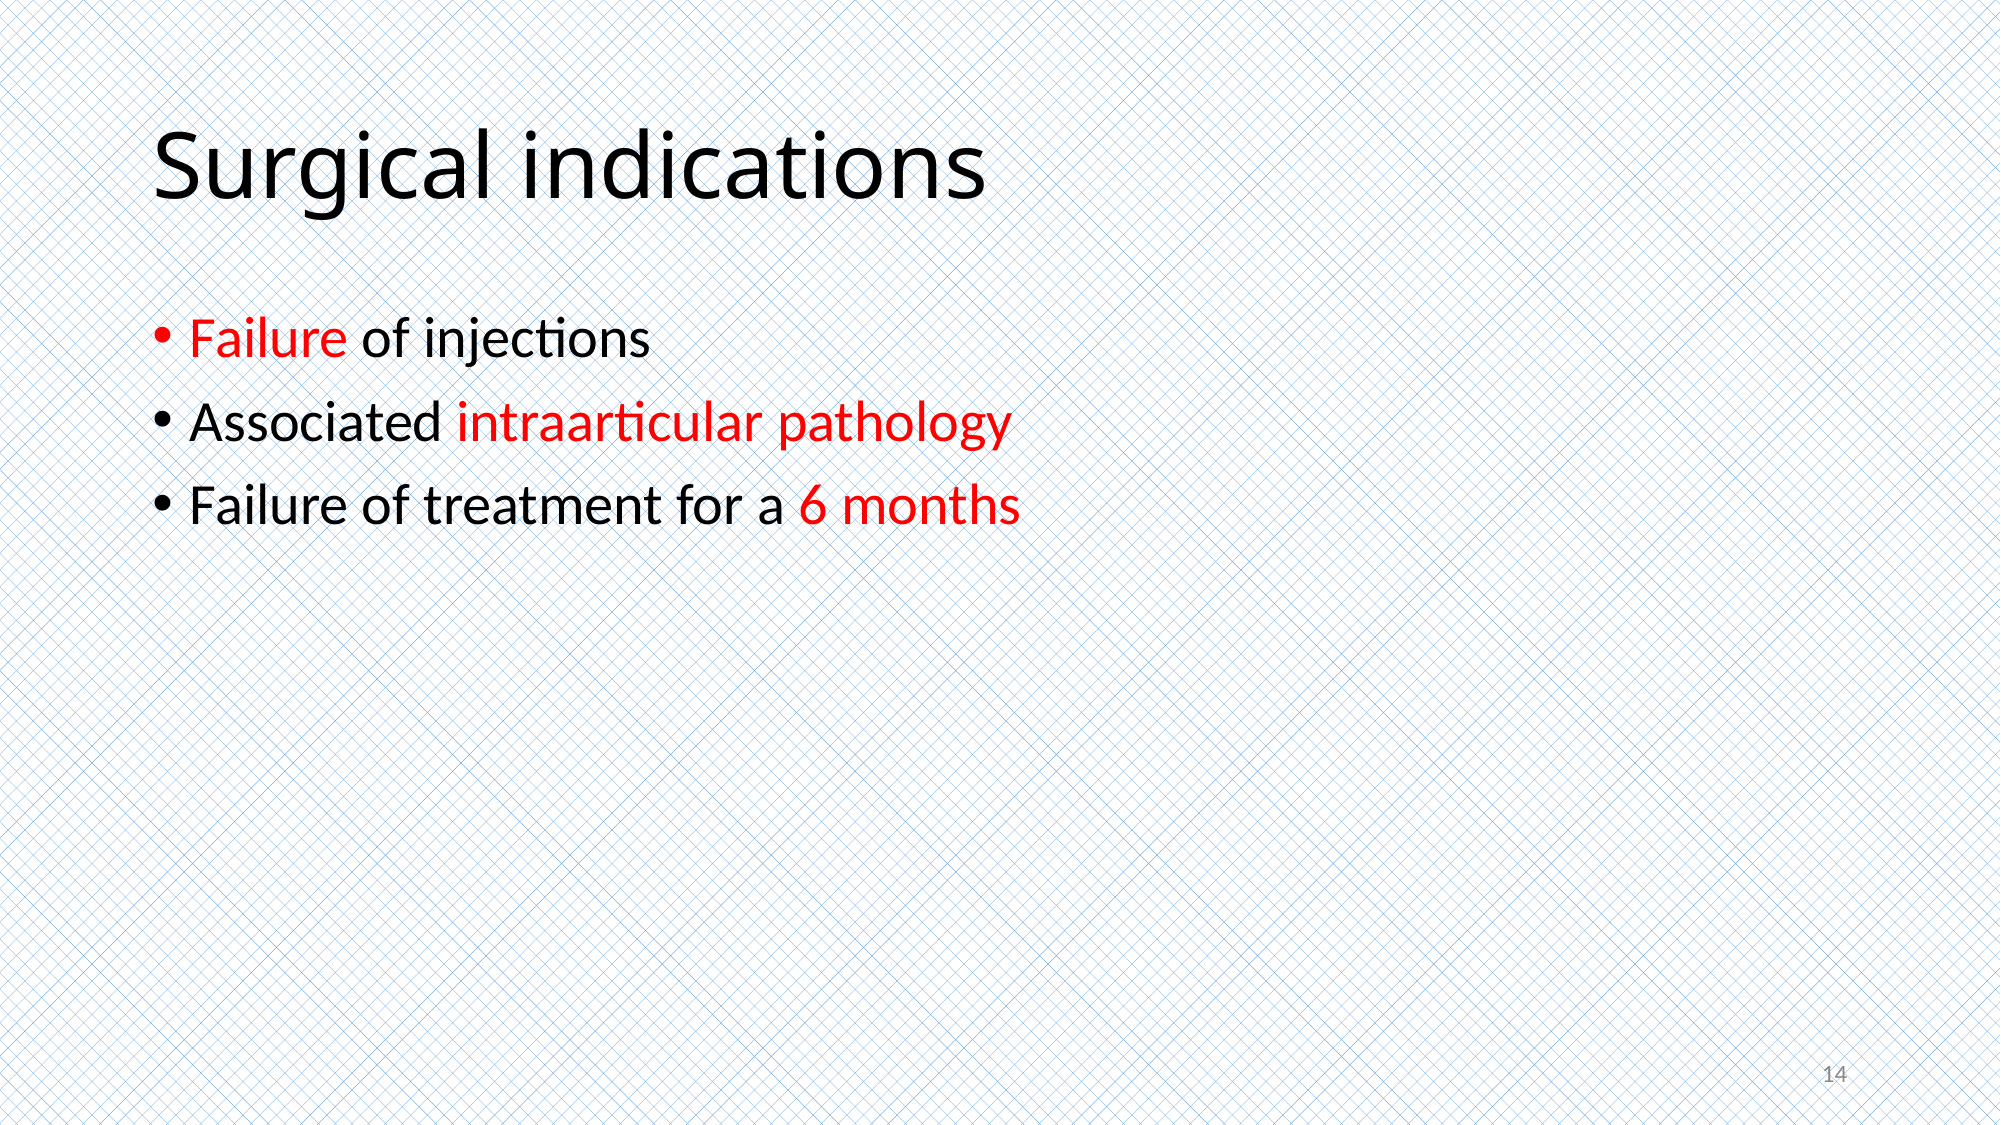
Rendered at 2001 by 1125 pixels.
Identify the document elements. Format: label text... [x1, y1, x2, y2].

list Failure of injections Associated intraarticular pathology Failure of treatment for a 6 months [137, 299, 1863, 1014]
slide_number 14 [1412, 1042, 1863, 1103]
title Surgical indications [137, 59, 1863, 278]
